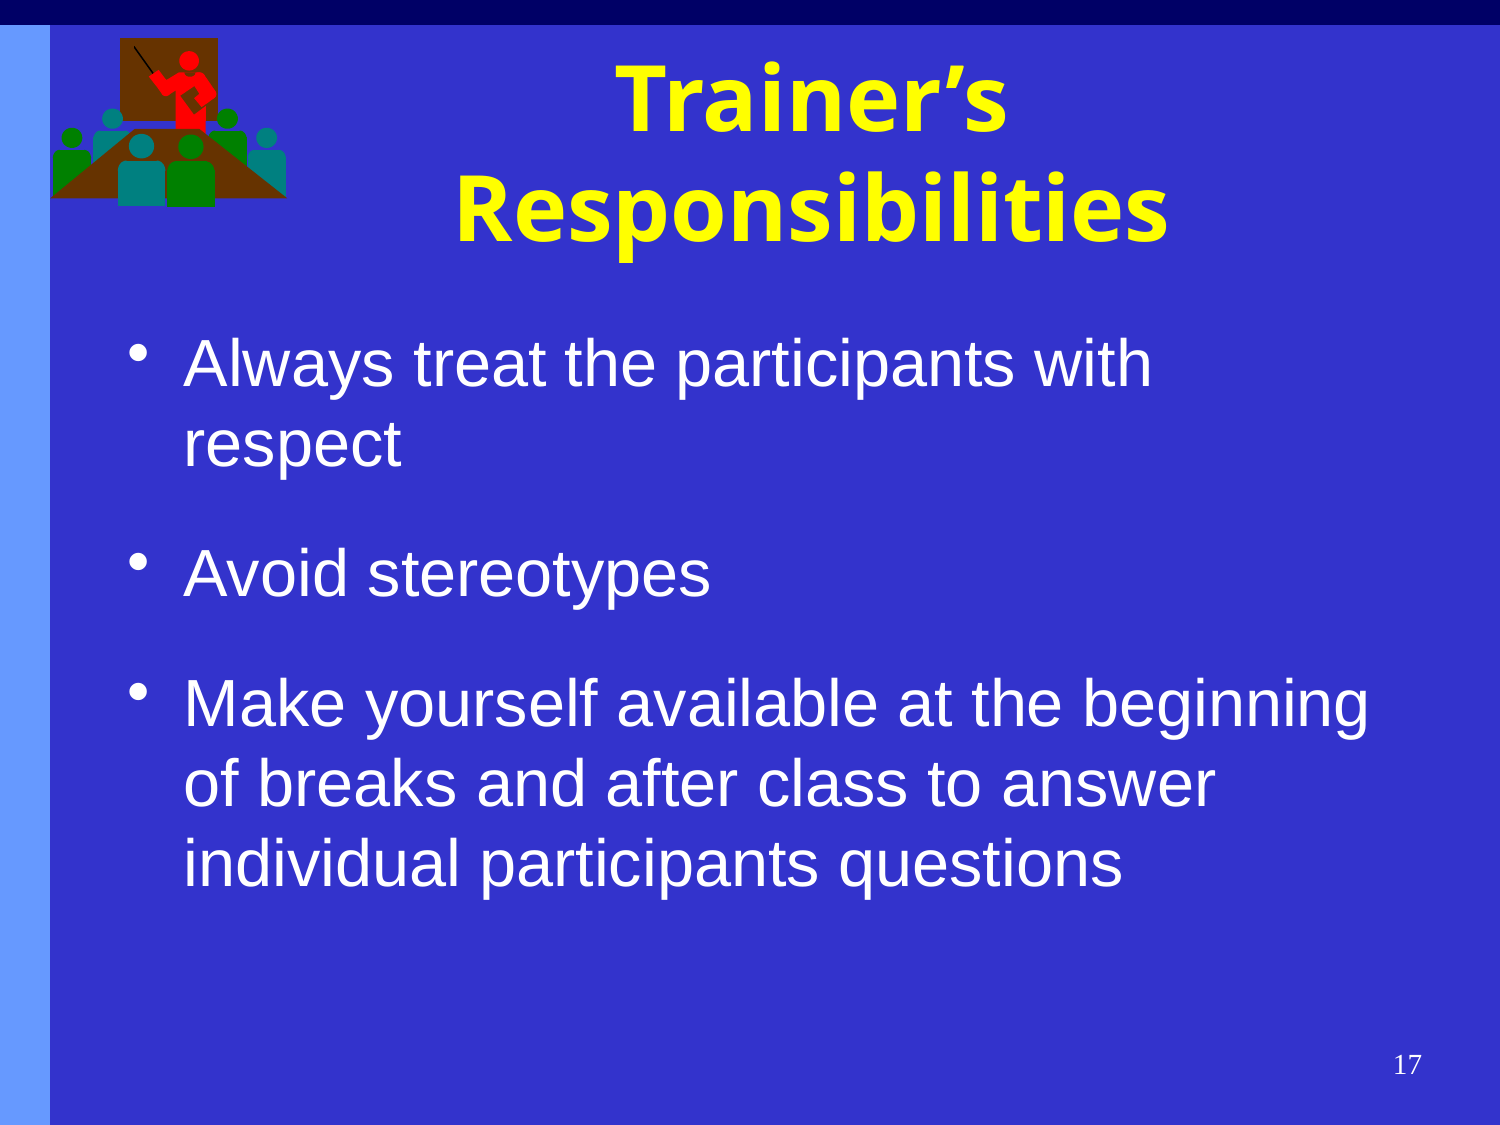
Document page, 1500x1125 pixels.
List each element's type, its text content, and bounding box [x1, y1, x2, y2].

title Trainer’s Responsibilities [162, 62, 1438, 238]
slide_number 17 [1125, 1037, 1438, 1113]
list Always treat the participants with respect Avoid stereotypes Make yourself available at the beginning of breaks and after class to answer individual participants questions [112, 312, 1388, 950]
